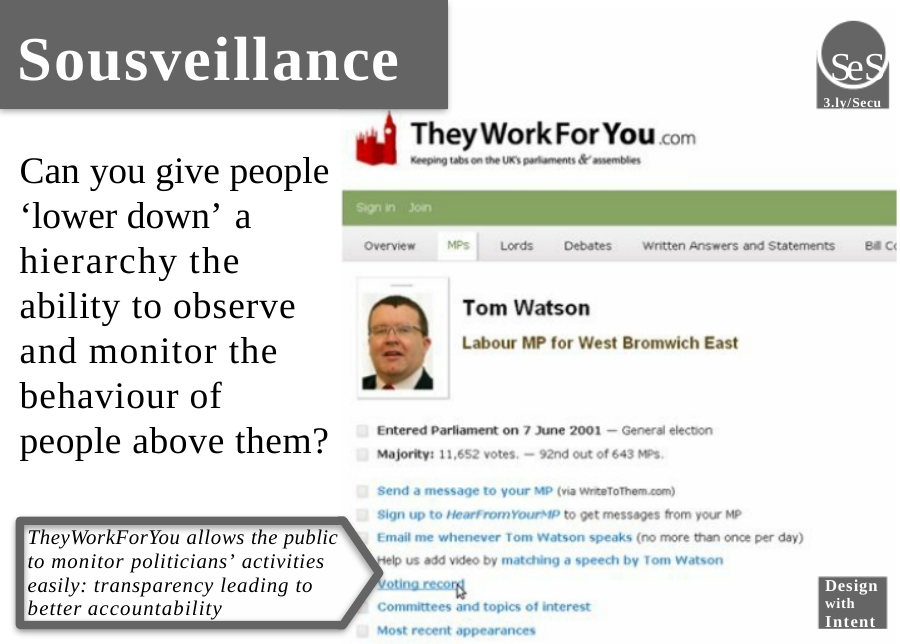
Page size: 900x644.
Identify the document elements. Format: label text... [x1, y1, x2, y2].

picture [338, 5, 898, 644]
text_box Sousveillance [17, 18, 333, 94]
text_box [17, 519, 333, 628]
text_box Can you give people ‘lower down’ a hierarchy the ability to observe and monitor the behaviour of people above them? TheyWorkForYou allows the public to monitor politicians’ activities easily: transparency leading to better accountability [19, 146, 333, 621]
text_box [0, 0, 450, 111]
